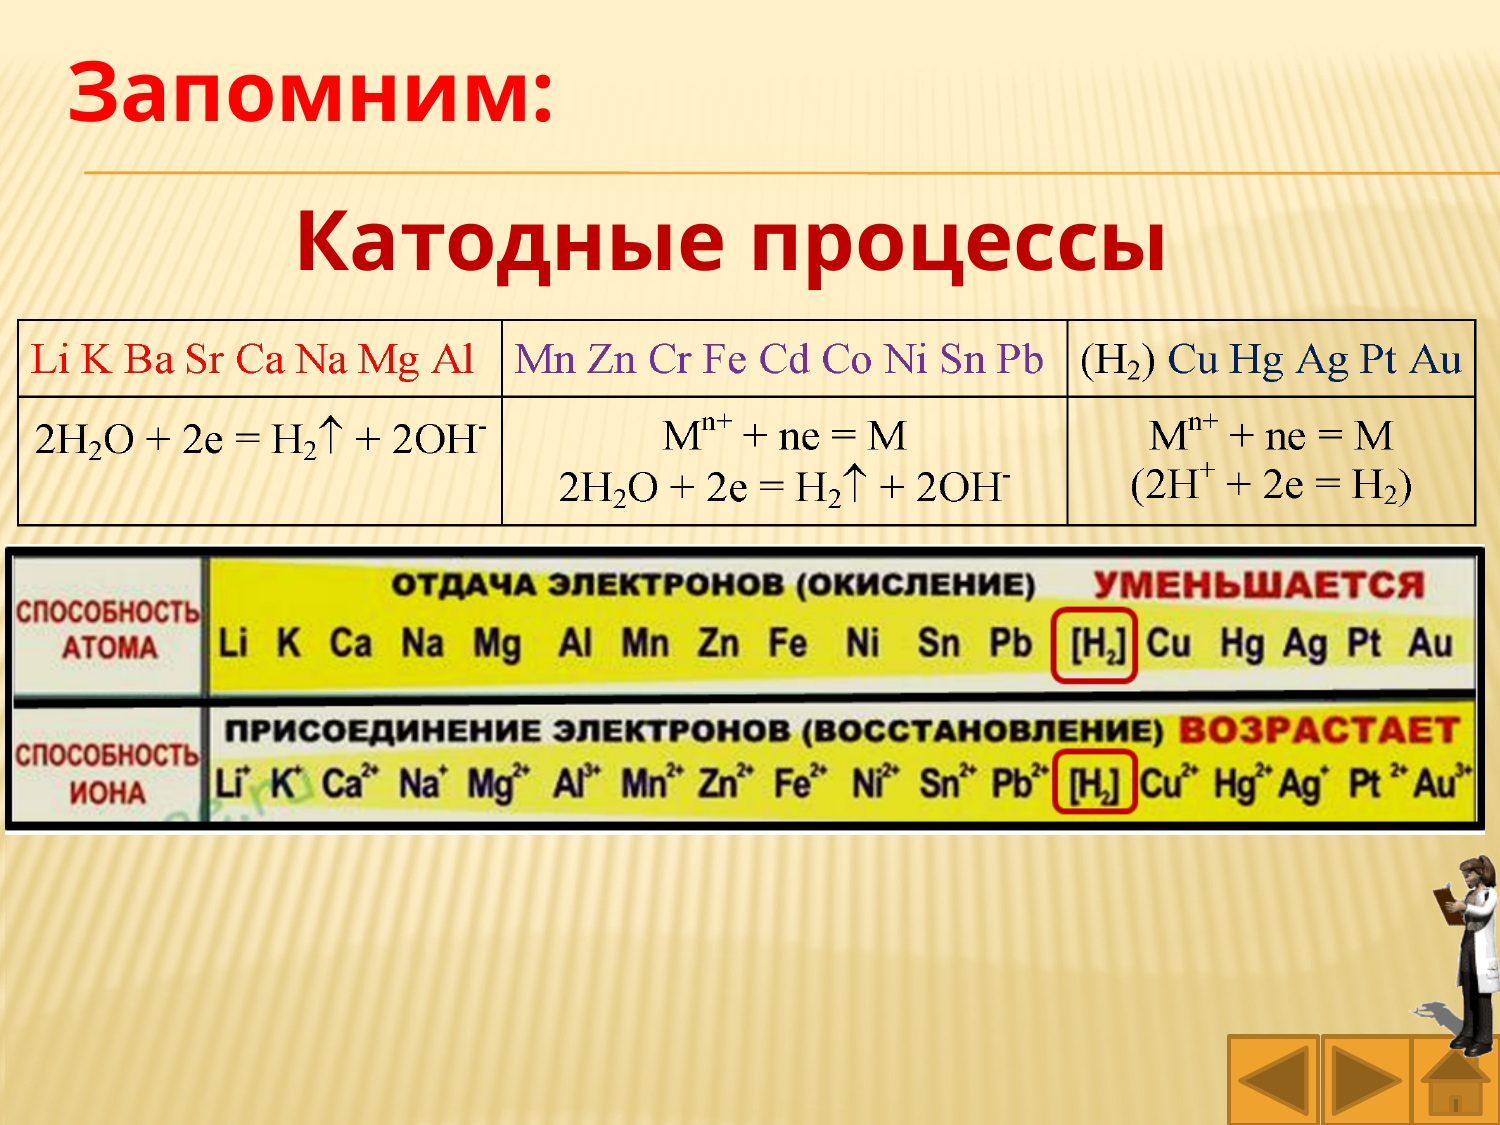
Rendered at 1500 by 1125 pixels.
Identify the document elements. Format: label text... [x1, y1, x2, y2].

text_box Запомним: [52, 30, 572, 146]
text_box Катодные процессы [279, 179, 1186, 295]
picture [5, 318, 1500, 835]
text_box [1227, 1034, 1320, 1125]
text_box [1321, 1034, 1409, 1125]
text_box [1409, 1081, 1500, 1125]
picture [1402, 850, 1500, 1064]
